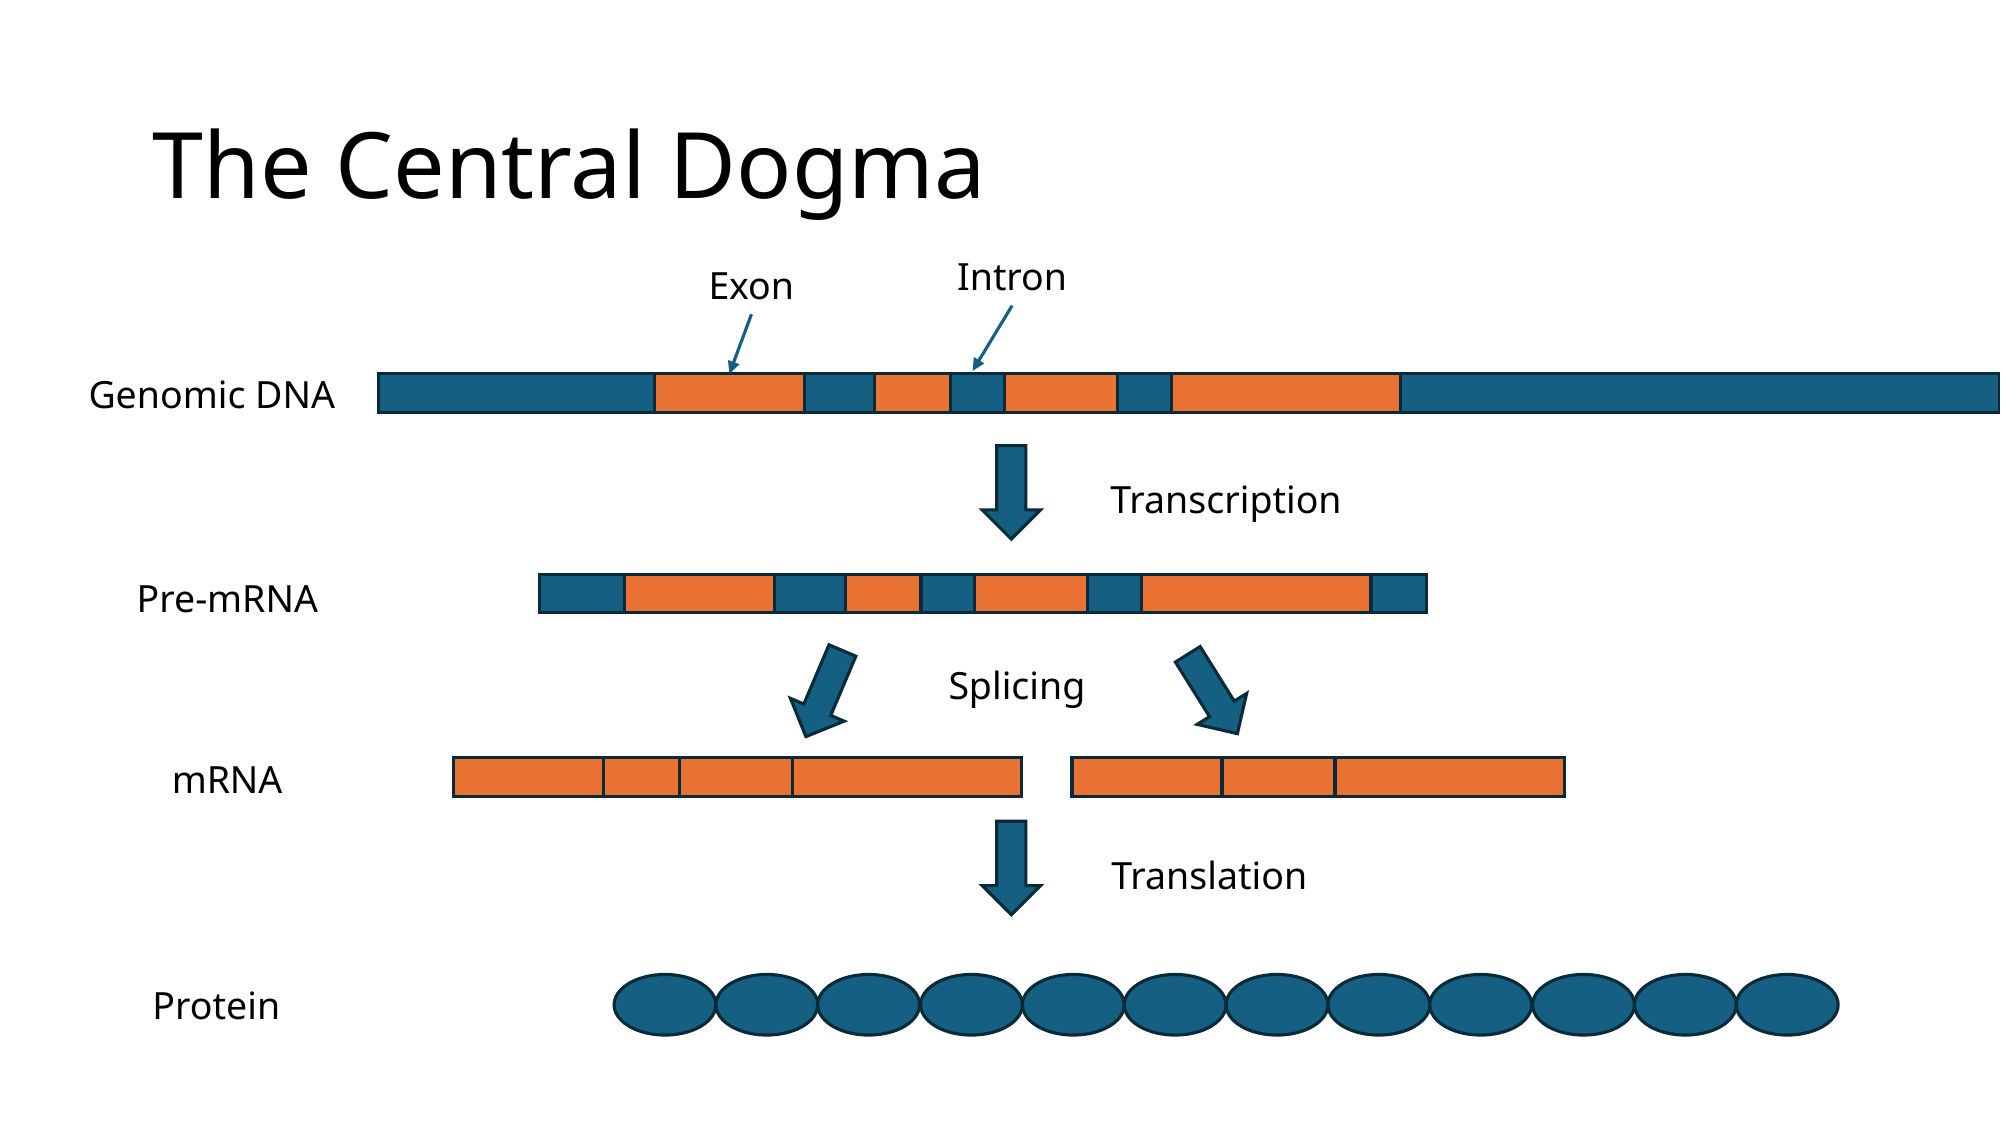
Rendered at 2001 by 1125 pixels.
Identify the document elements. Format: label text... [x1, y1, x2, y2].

text_box [776, 573, 844, 614]
text_box [1531, 972, 1634, 1037]
text_box mRNA [157, 748, 298, 809]
text_box [1220, 756, 1333, 798]
text_box Intron [942, 245, 1082, 306]
text_box [844, 573, 923, 614]
title The Central Dogma [137, 59, 1863, 278]
text_box [806, 372, 873, 414]
text_box [787, 642, 858, 739]
text_box [623, 573, 776, 614]
text_box [1333, 756, 1566, 798]
text_box [1402, 372, 2000, 414]
text_box [1089, 573, 1140, 614]
text_box [1003, 372, 1119, 414]
text_box [452, 756, 602, 798]
text_box [538, 573, 623, 614]
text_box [972, 305, 1013, 372]
text_box Protein [137, 974, 296, 1035]
text_box [1173, 644, 1250, 736]
text_box Pre-mRNA [121, 567, 333, 628]
text_box [1170, 372, 1402, 414]
text_box [612, 972, 716, 1037]
text_box [1373, 573, 1428, 614]
text_box [653, 372, 806, 414]
text_box [978, 819, 1045, 917]
text_box [1070, 756, 1220, 798]
text_box [1326, 972, 1430, 1037]
text_box Translation [1096, 844, 1323, 905]
text_box [1632, 972, 1736, 1037]
text_box [952, 372, 1003, 414]
text_box [377, 372, 653, 414]
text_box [728, 314, 753, 375]
text_box Genomic DNA [73, 363, 351, 424]
text_box [1140, 573, 1373, 614]
text_box [1020, 972, 1124, 1037]
text_box [973, 573, 1089, 614]
text_box [816, 972, 920, 1037]
text_box [1224, 972, 1328, 1037]
text_box Transcription [1095, 469, 1357, 529]
text_box [978, 444, 1045, 542]
text_box [1122, 972, 1226, 1037]
text_box Splicing [933, 654, 1101, 715]
text_box [791, 756, 1023, 798]
text_box [714, 972, 818, 1037]
text_box [1734, 972, 1840, 1037]
text_box [602, 756, 678, 798]
text_box [873, 372, 952, 414]
text_box [1119, 372, 1170, 414]
text_box [678, 756, 791, 798]
text_box [918, 972, 1022, 1037]
text_box [1428, 972, 1532, 1037]
text_box Exon [693, 254, 810, 315]
text_box [923, 573, 973, 614]
